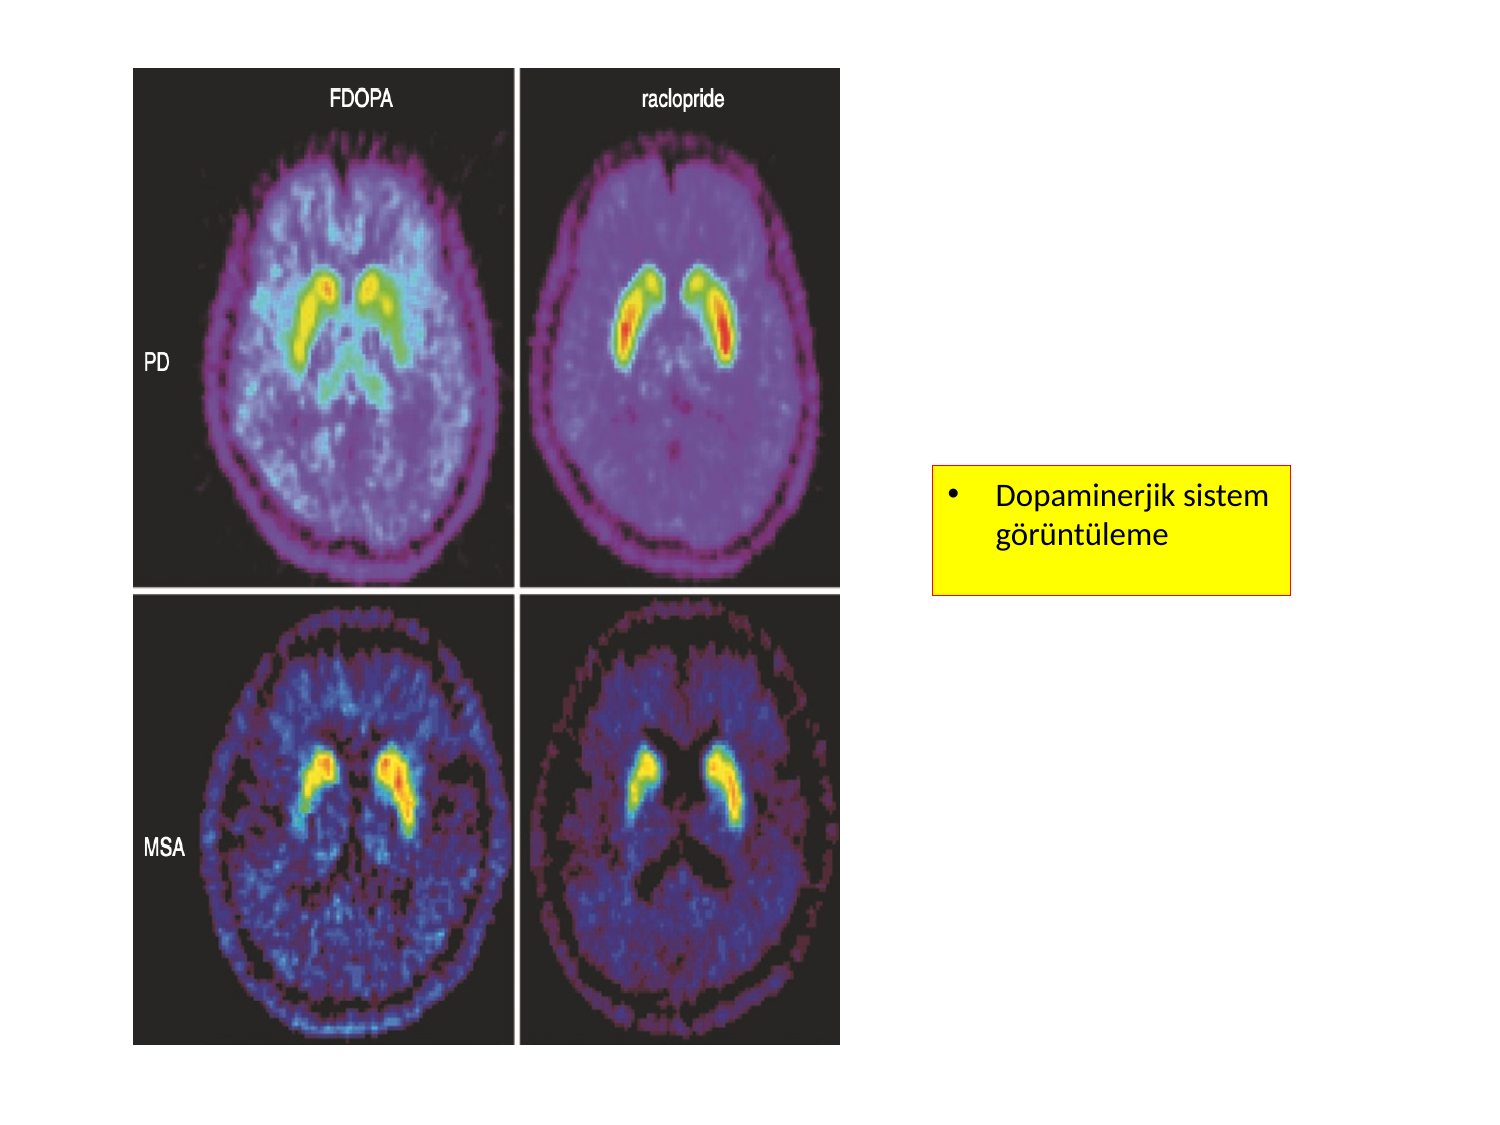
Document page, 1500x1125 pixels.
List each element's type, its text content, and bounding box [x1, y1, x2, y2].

picture [114, 41, 841, 1090]
list Dopaminerjik sistem görüntüleme [932, 465, 1291, 596]
